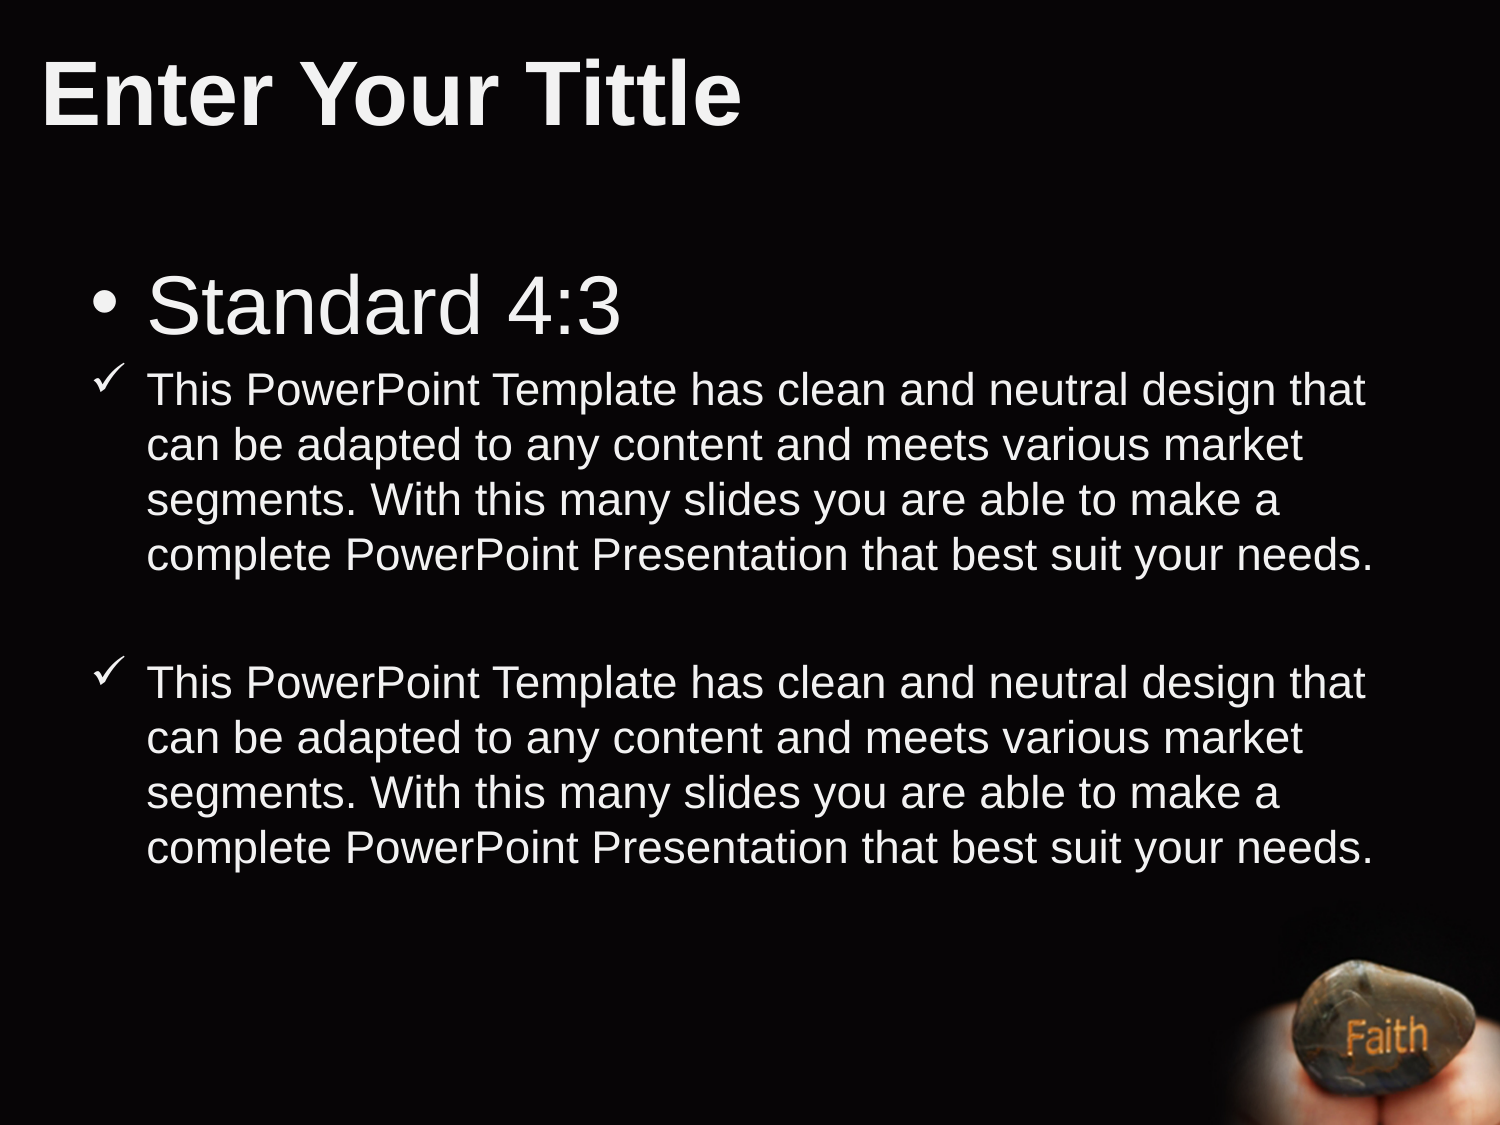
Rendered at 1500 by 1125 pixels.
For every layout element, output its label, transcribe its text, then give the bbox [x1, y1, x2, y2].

picture [0, 176, 1500, 1125]
title Enter Your Tittle [0, 2, 1500, 176]
list Standard 4:3 This PowerPoint Template has clean and neutral design that can be adapted to any content and meets various market segments. With this many slides you are able to make a complete PowerPoint Presentation that best suit your needs. This PowerPoint Template has clean and neutral design that can be adapted to any content and meets various market segments. With this many slides you are able to make a complete PowerPoint Presentation that best suit your needs. [75, 243, 1425, 986]
